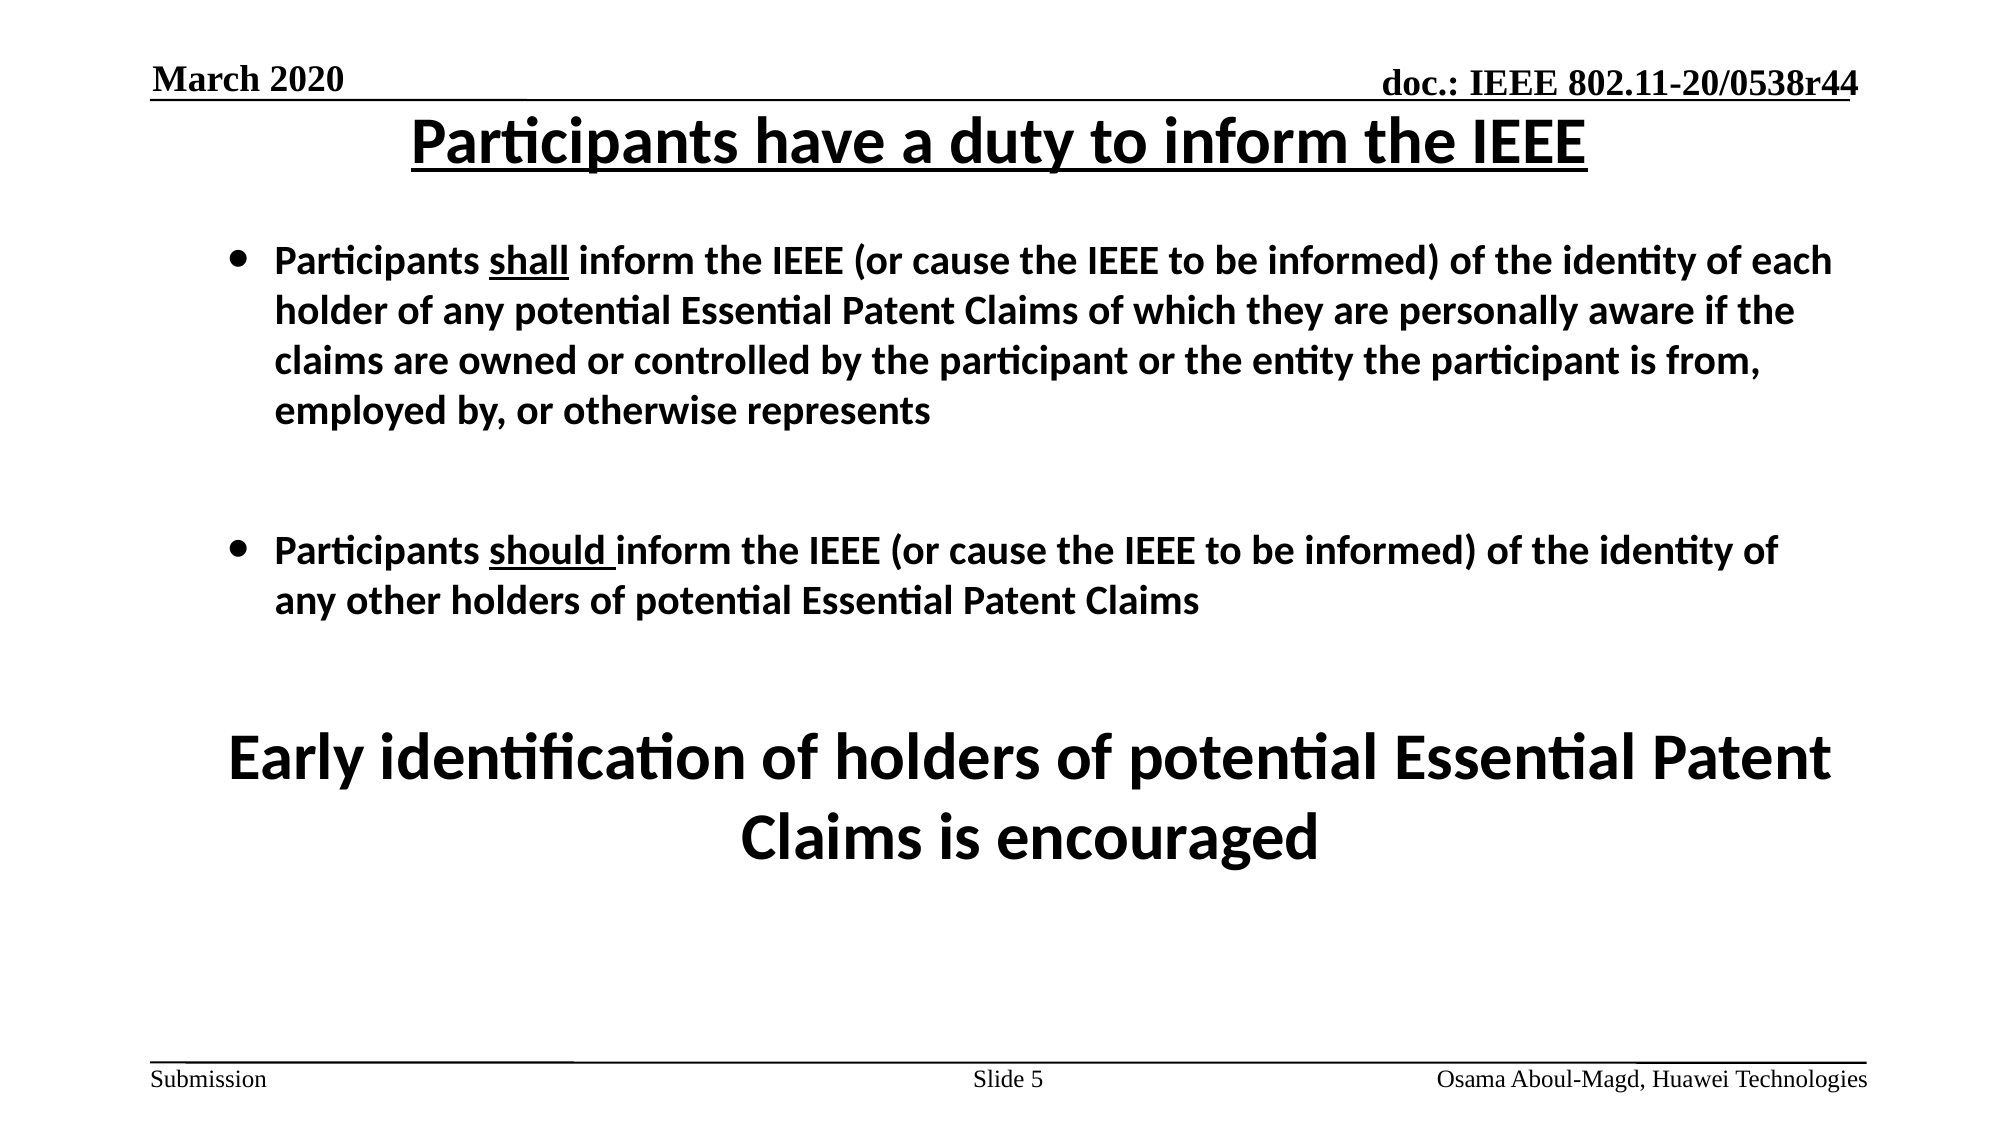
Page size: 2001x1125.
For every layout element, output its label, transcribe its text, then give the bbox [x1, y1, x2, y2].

title Participants have a duty to inform the IEEE [362, 112, 1638, 163]
footer Osama Aboul-Magd, Huawei Technologies [1171, 1061, 1869, 1093]
slide_number Slide 5 [950, 1061, 1067, 1123]
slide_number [152, 54, 563, 100]
list Participants shall inform the IEEE (or cause the IEEE to be informed) of the identity of each holder of any potential Essential Patent Claims of which they are personally aware if the claims are owned or controlled by the participant or the entity the participant is from, employed by, or otherwise represents Participants should inform the IEEE (or cause the IEEE to be informed) of the identity of any other holders of potential Essential Patent Claims Early identification of holders of potential Essential Patent Claims is encouraged [137, 224, 1851, 901]
